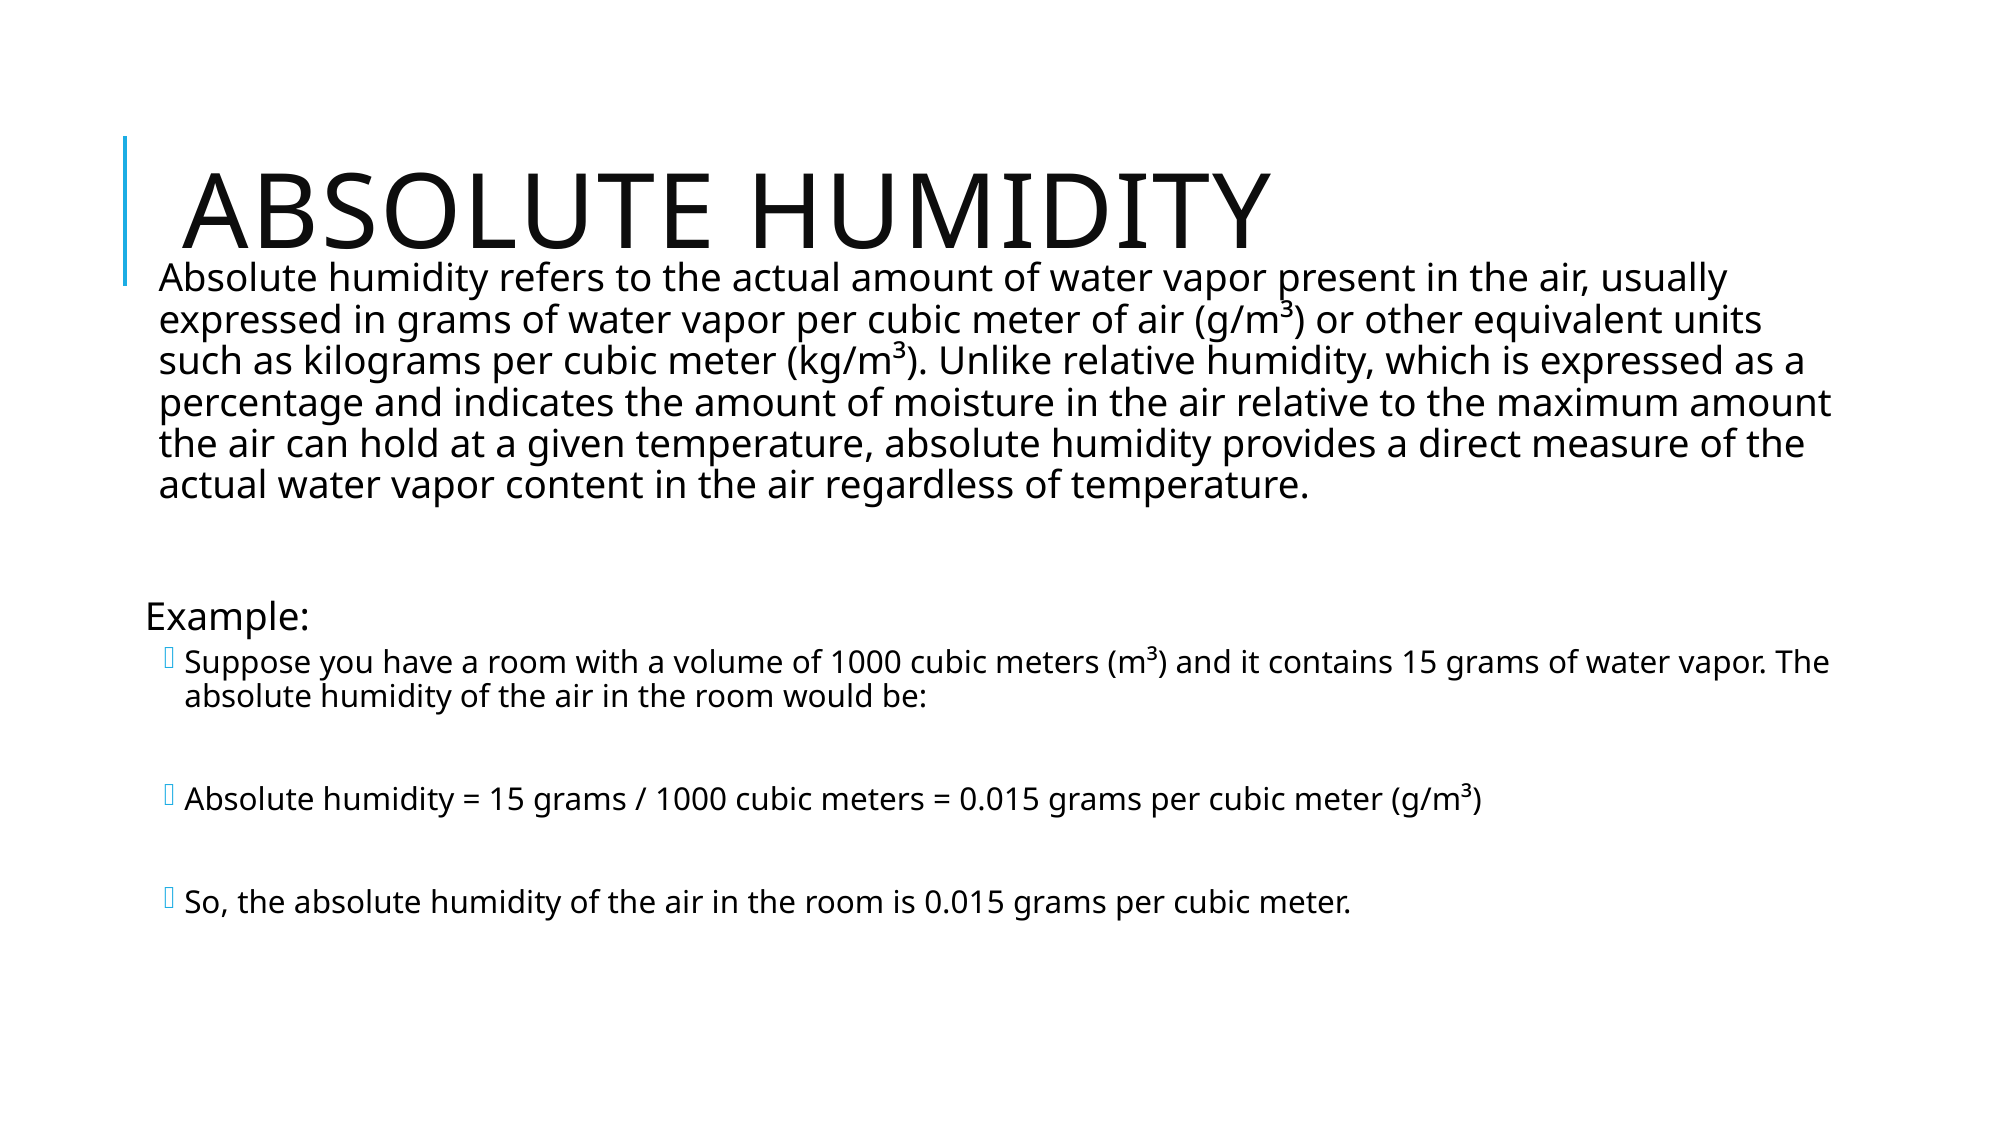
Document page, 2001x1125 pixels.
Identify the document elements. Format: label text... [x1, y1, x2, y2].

list Absolute humidity refers to the actual amount of water vapor present in the air, usually expressed in grams of water vapor per cubic meter of air (g/m³) or other equivalent units such as kilograms per cubic meter (kg/m³). Unlike relative humidity, which is expressed as a percentage and indicates the amount of moisture in the air relative to the maximum amount the air can hold at a given temperature, absolute humidity provides a direct measure of the actual water vapor content in the air regardless of temperature. Example: Suppose you have a room with a volume of 1000 cubic meters (m³) and it contains 15 grams of water vapor. The absolute humidity of the air in the room would be: Absolute humidity = 15 grams / 1000 cubic meters = 0.015 grams per cubic meter (g/m³) So, the absolute humidity of the air in the room is 0.015 grams per cubic meter. [137, 251, 1849, 933]
title ABSOLUTE HUMIDITY [168, 96, 1763, 251]
